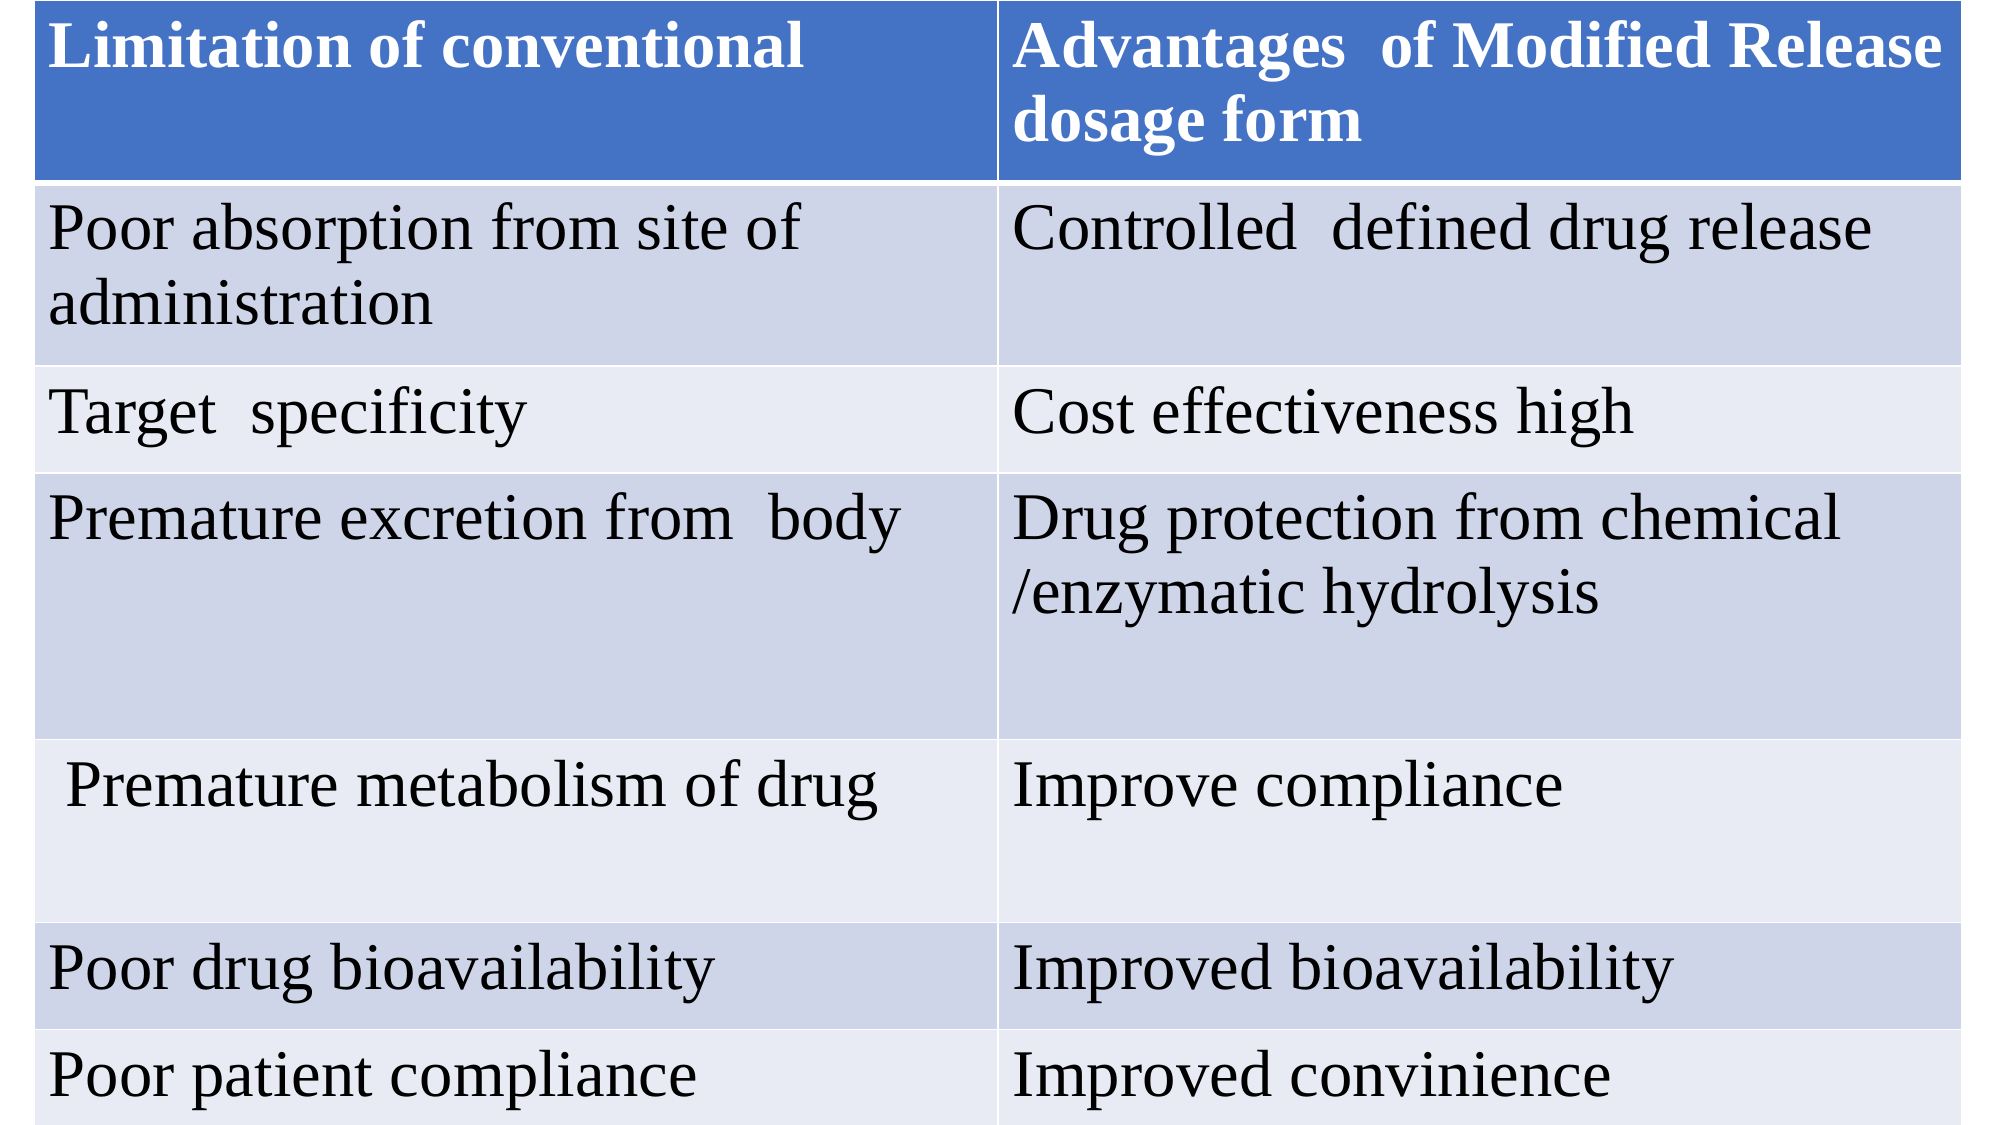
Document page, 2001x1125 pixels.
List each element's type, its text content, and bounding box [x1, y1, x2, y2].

table_cell Target specificity [35, 367, 997, 472]
table_cell Poor drug bioavailability [35, 923, 997, 1029]
table_cell Improve compliance [999, 740, 1961, 922]
table_cell Poor patient compliance [35, 1030, 997, 1125]
table_cell Controlled defined drug release [999, 186, 1961, 365]
table_cell Poor absorption from site of administration [35, 186, 997, 365]
table_header Advantages of Modified Release dosage form [999, 1, 1961, 180]
table_header Limitation of conventional [35, 1, 997, 180]
table_cell Drug protection from chemical /enzymatic hydrolysis [999, 474, 1961, 739]
table_cell Improved convinience [999, 1030, 1961, 1125]
table_cell Cost effectiveness high [999, 367, 1961, 472]
table_cell Premature metabolism of drug [35, 740, 997, 922]
table_cell Improved bioavailability [999, 923, 1961, 1029]
table_cell Premature excretion from body [35, 474, 997, 739]
